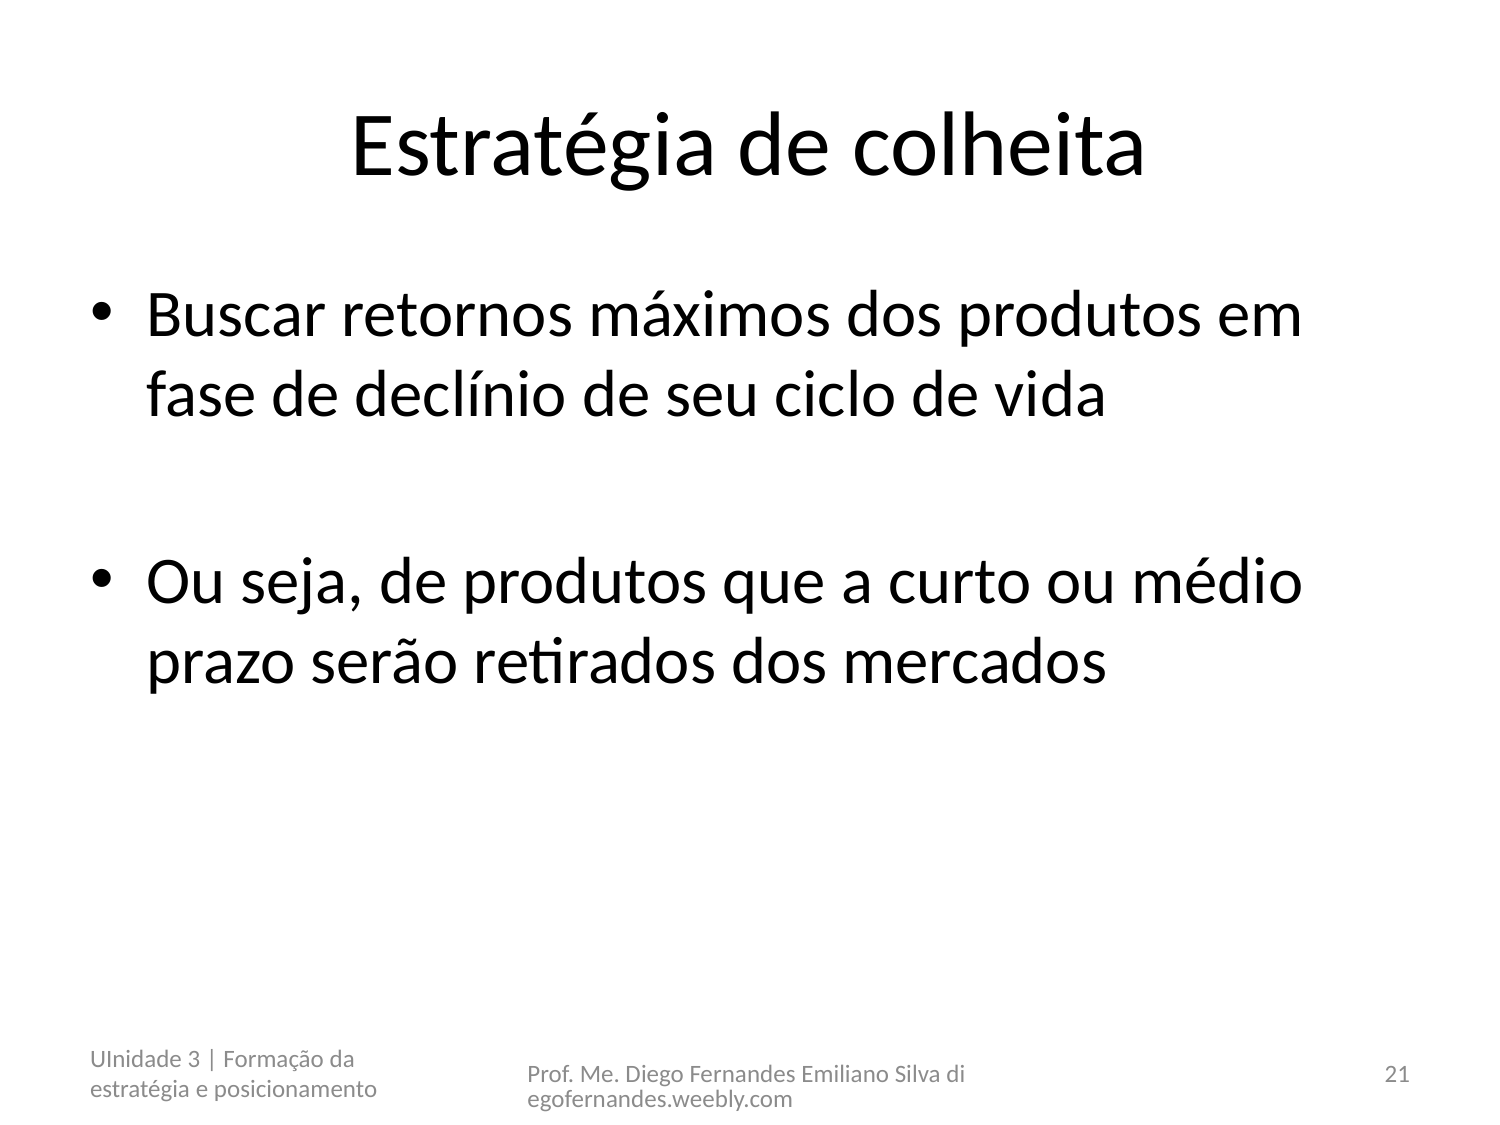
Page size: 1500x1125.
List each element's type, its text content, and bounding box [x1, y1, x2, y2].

slide_number 21 [1074, 1042, 1425, 1103]
title Estratégia de colheita [75, 45, 1425, 233]
footer Prof. Me. Diego Fernandes Emiliano Silva diegofernandes.weebly.com [512, 1042, 988, 1103]
slide_number UInidade 3 | Formação da estratégia e posicionamento [75, 1042, 425, 1103]
list Buscar retornos máximos dos produtos em fase de declínio de seu ciclo de vida Ou seja, de produtos que a curto ou médio prazo serão retirados dos mercados [75, 262, 1425, 1005]
